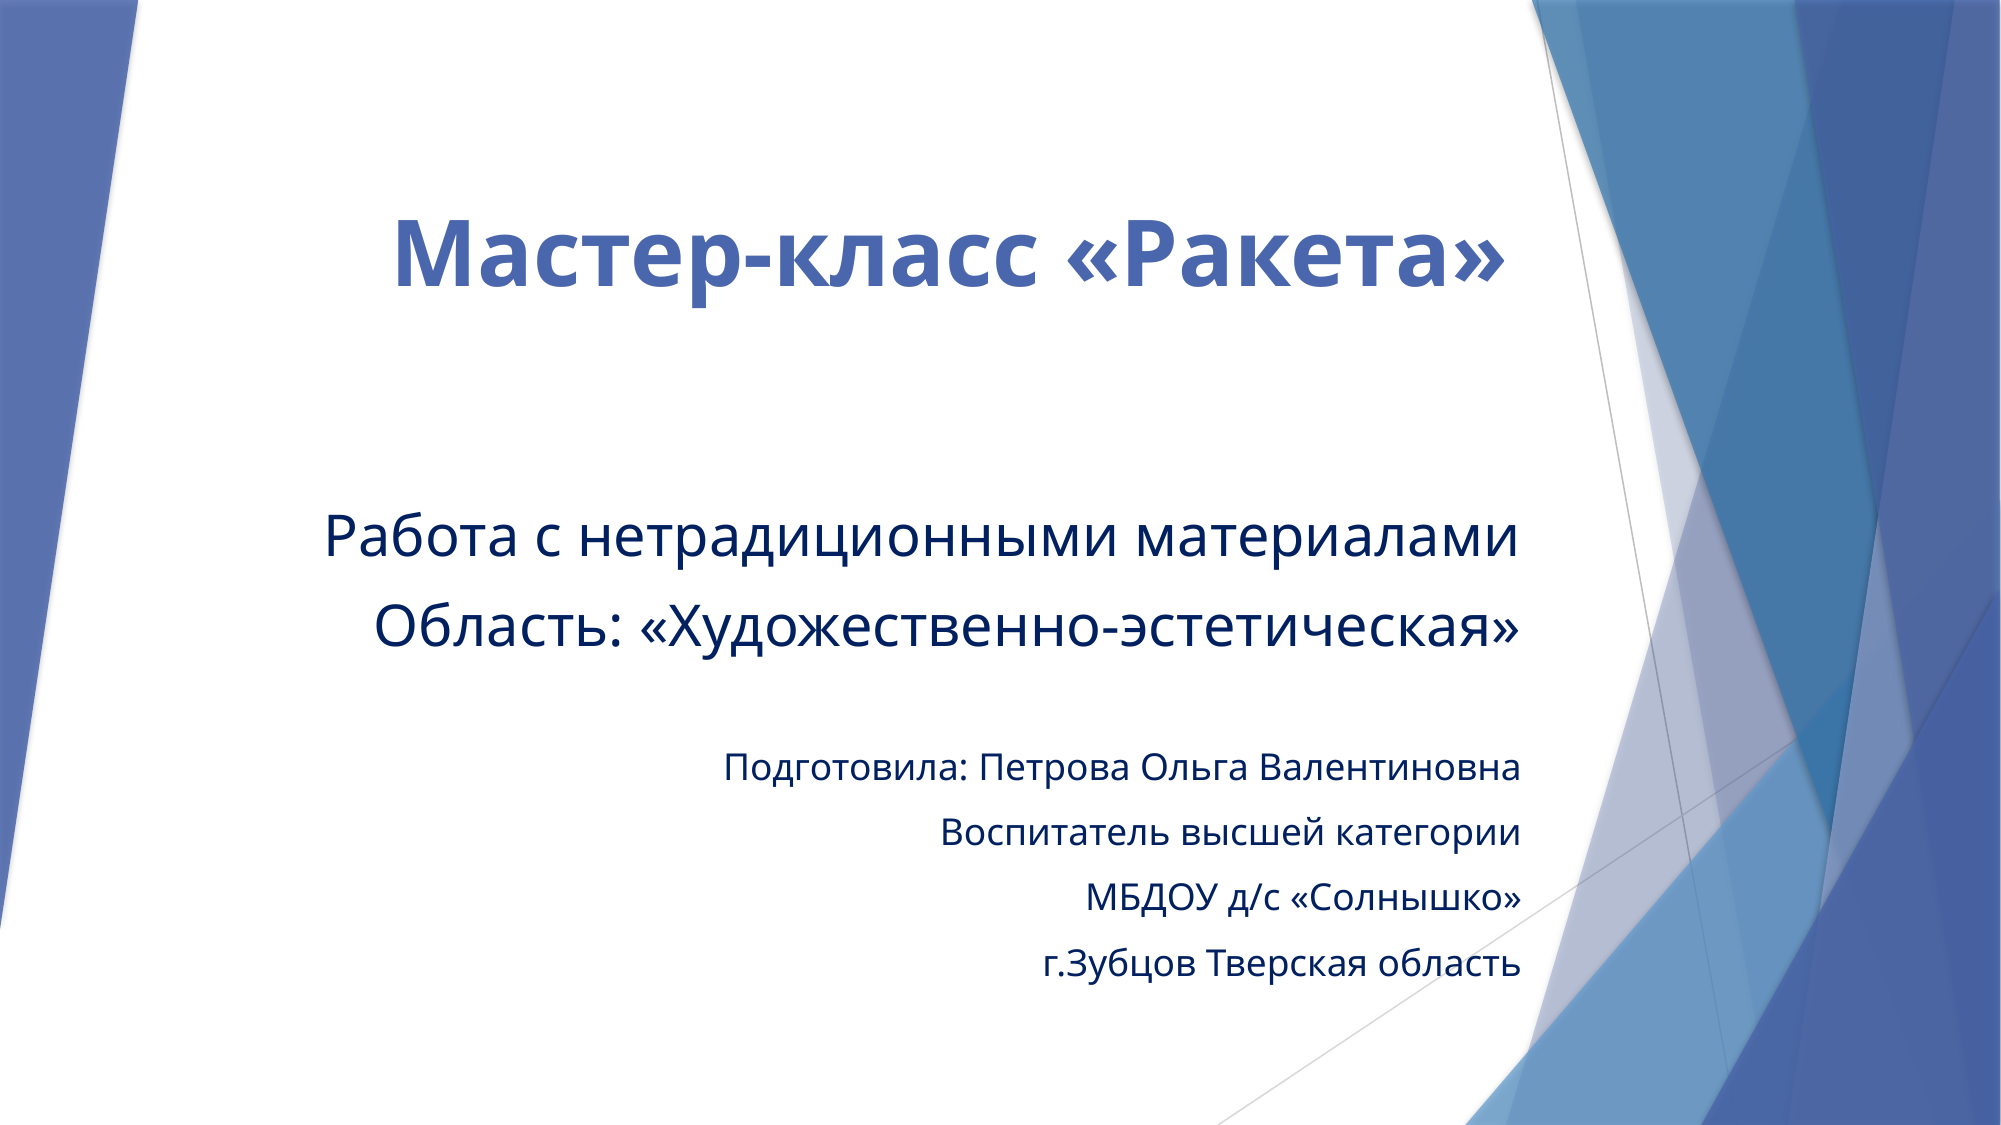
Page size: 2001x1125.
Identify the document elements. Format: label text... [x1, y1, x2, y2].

title Мастер-класс «Ракета» [23, 184, 1524, 423]
subtitle Работа с нетрадиционными материалами Область: «Художественно-эстетическая» Подготовила: Петрова Ольга Валентиновна Воспитатель высшей категории МБДОУ д/с «Солнышко» г.Зубцов Тверская область [95, 491, 1537, 992]
